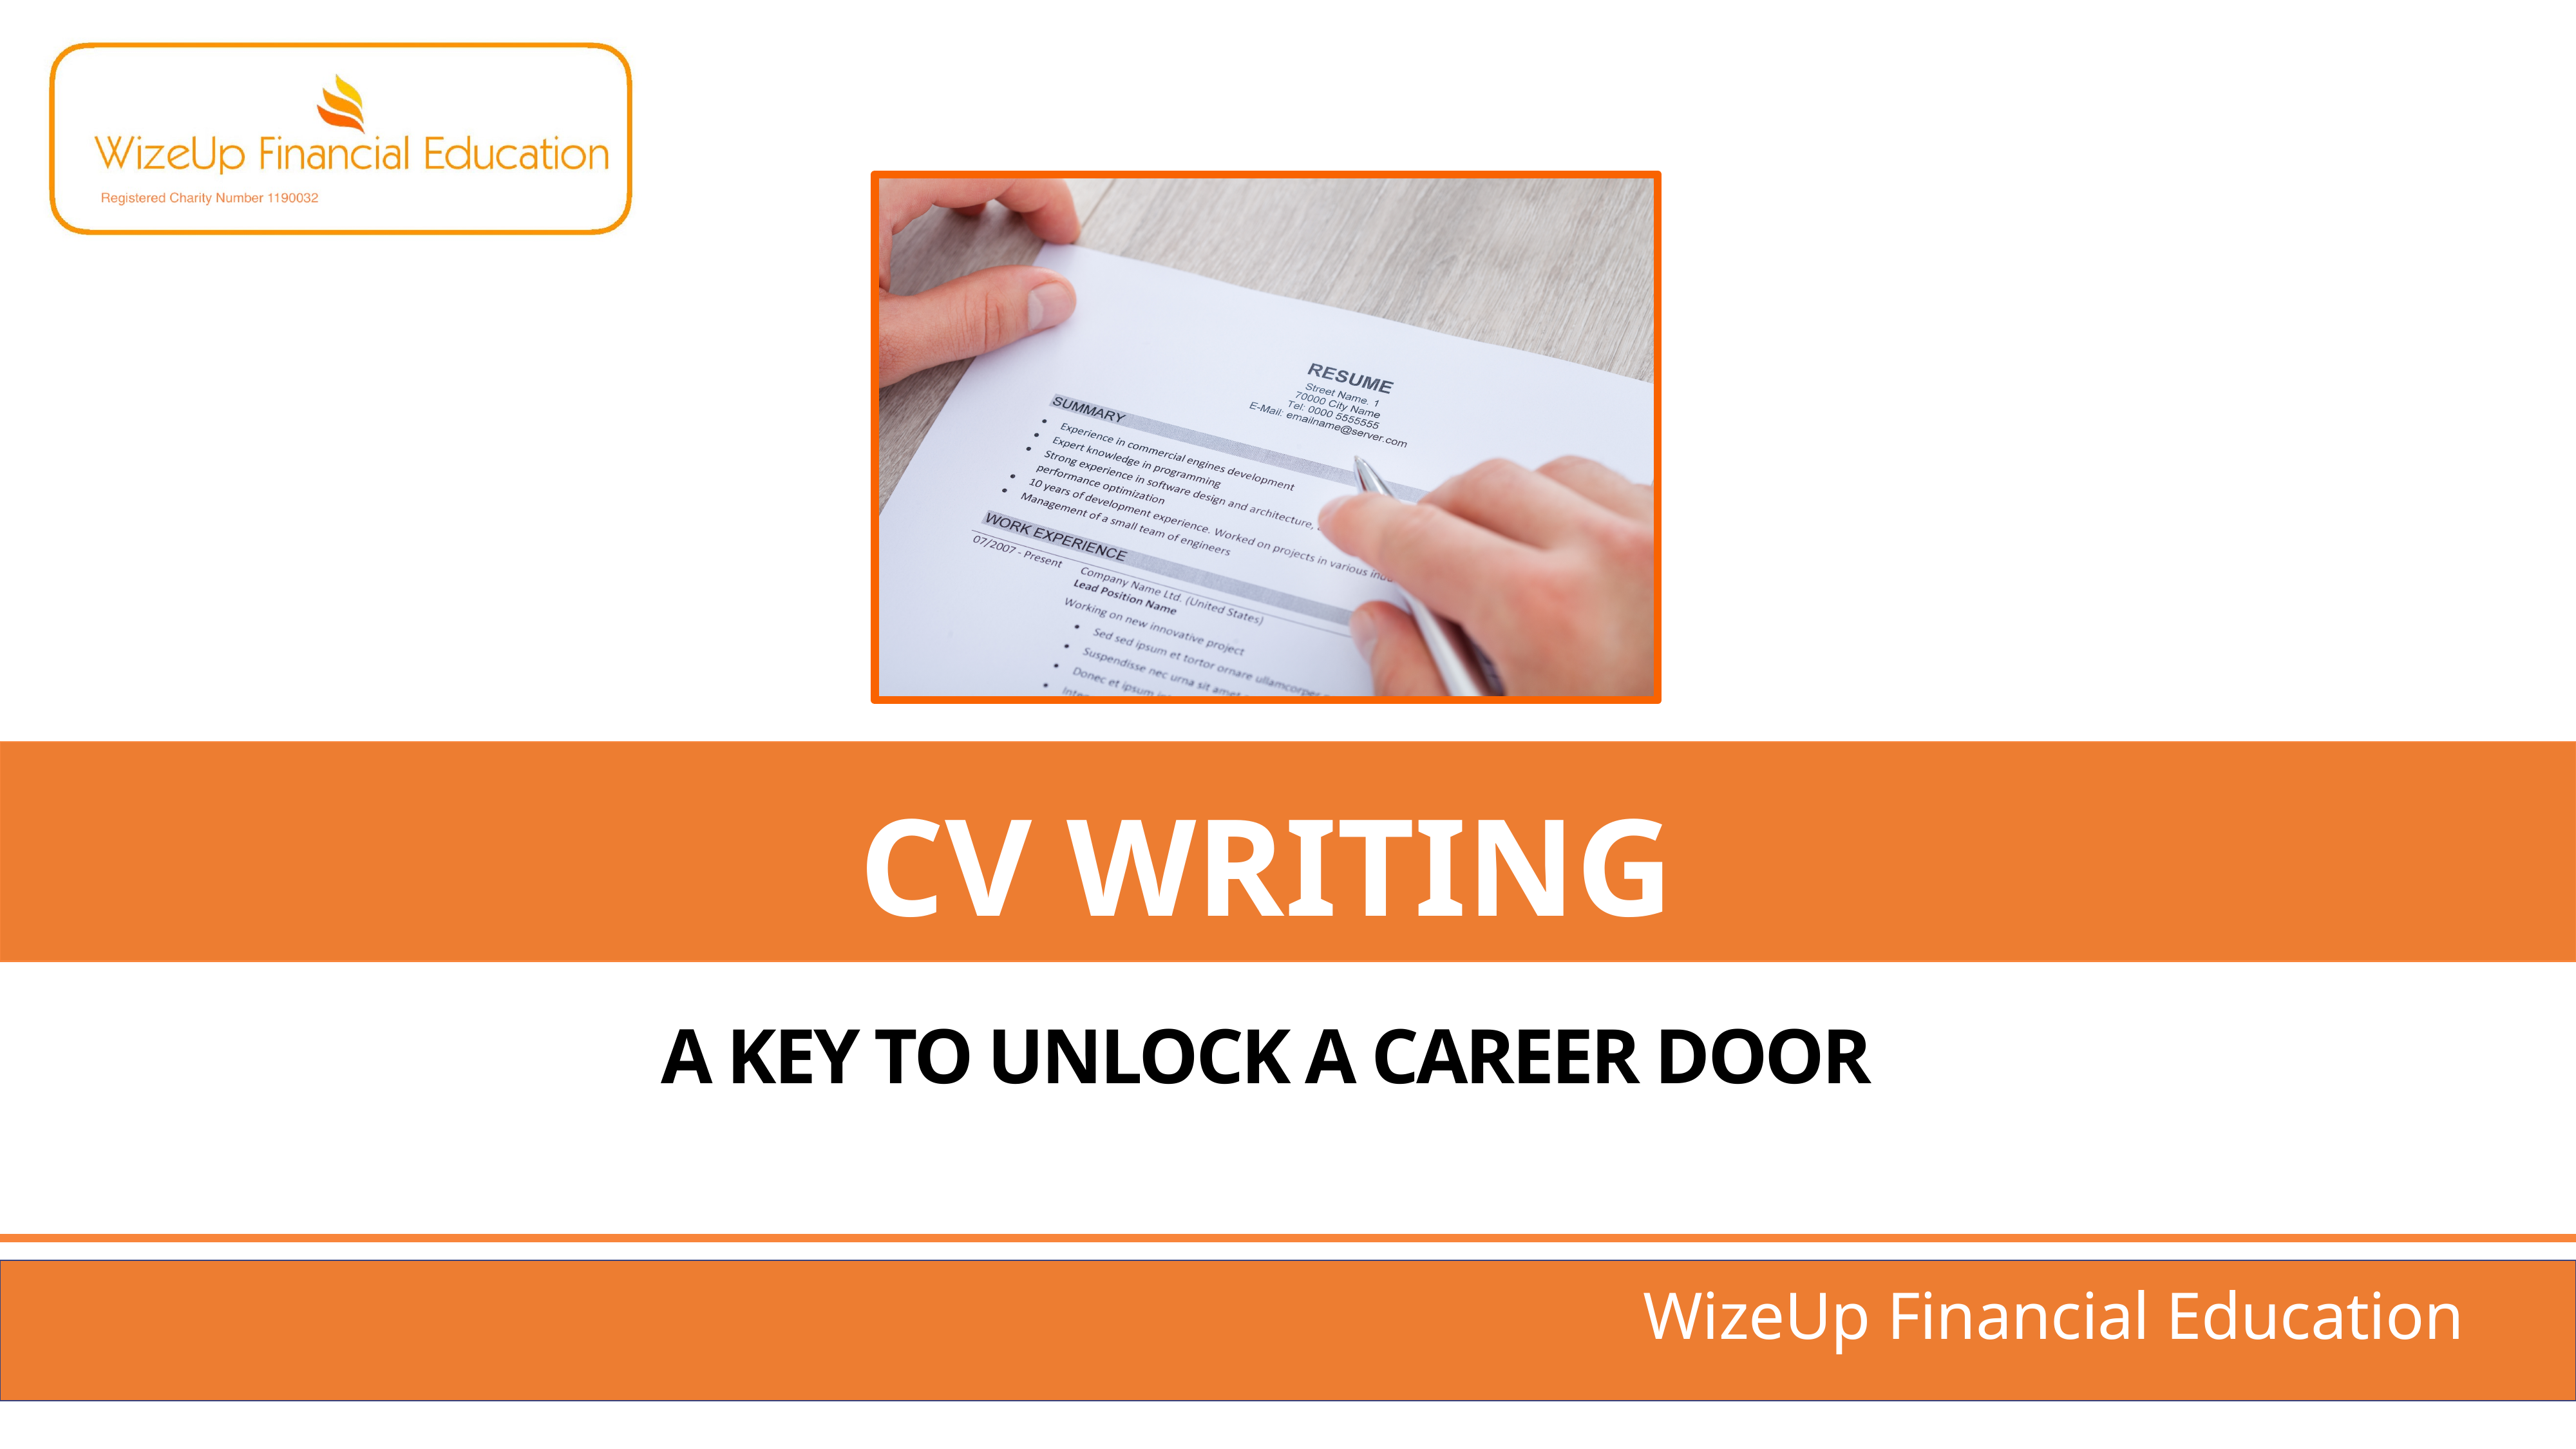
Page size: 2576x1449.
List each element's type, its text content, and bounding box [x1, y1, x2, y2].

picture [31, 6, 658, 265]
text_box A key to unlock a career door [111, 1003, 2421, 1151]
text_box [0, 1260, 2576, 1401]
picture [878, 178, 1654, 697]
text_box [0, 742, 2576, 961]
text_box WizeUp Financial Education [1589, 1285, 2518, 1357]
title CV WRITING [606, 748, 1927, 951]
